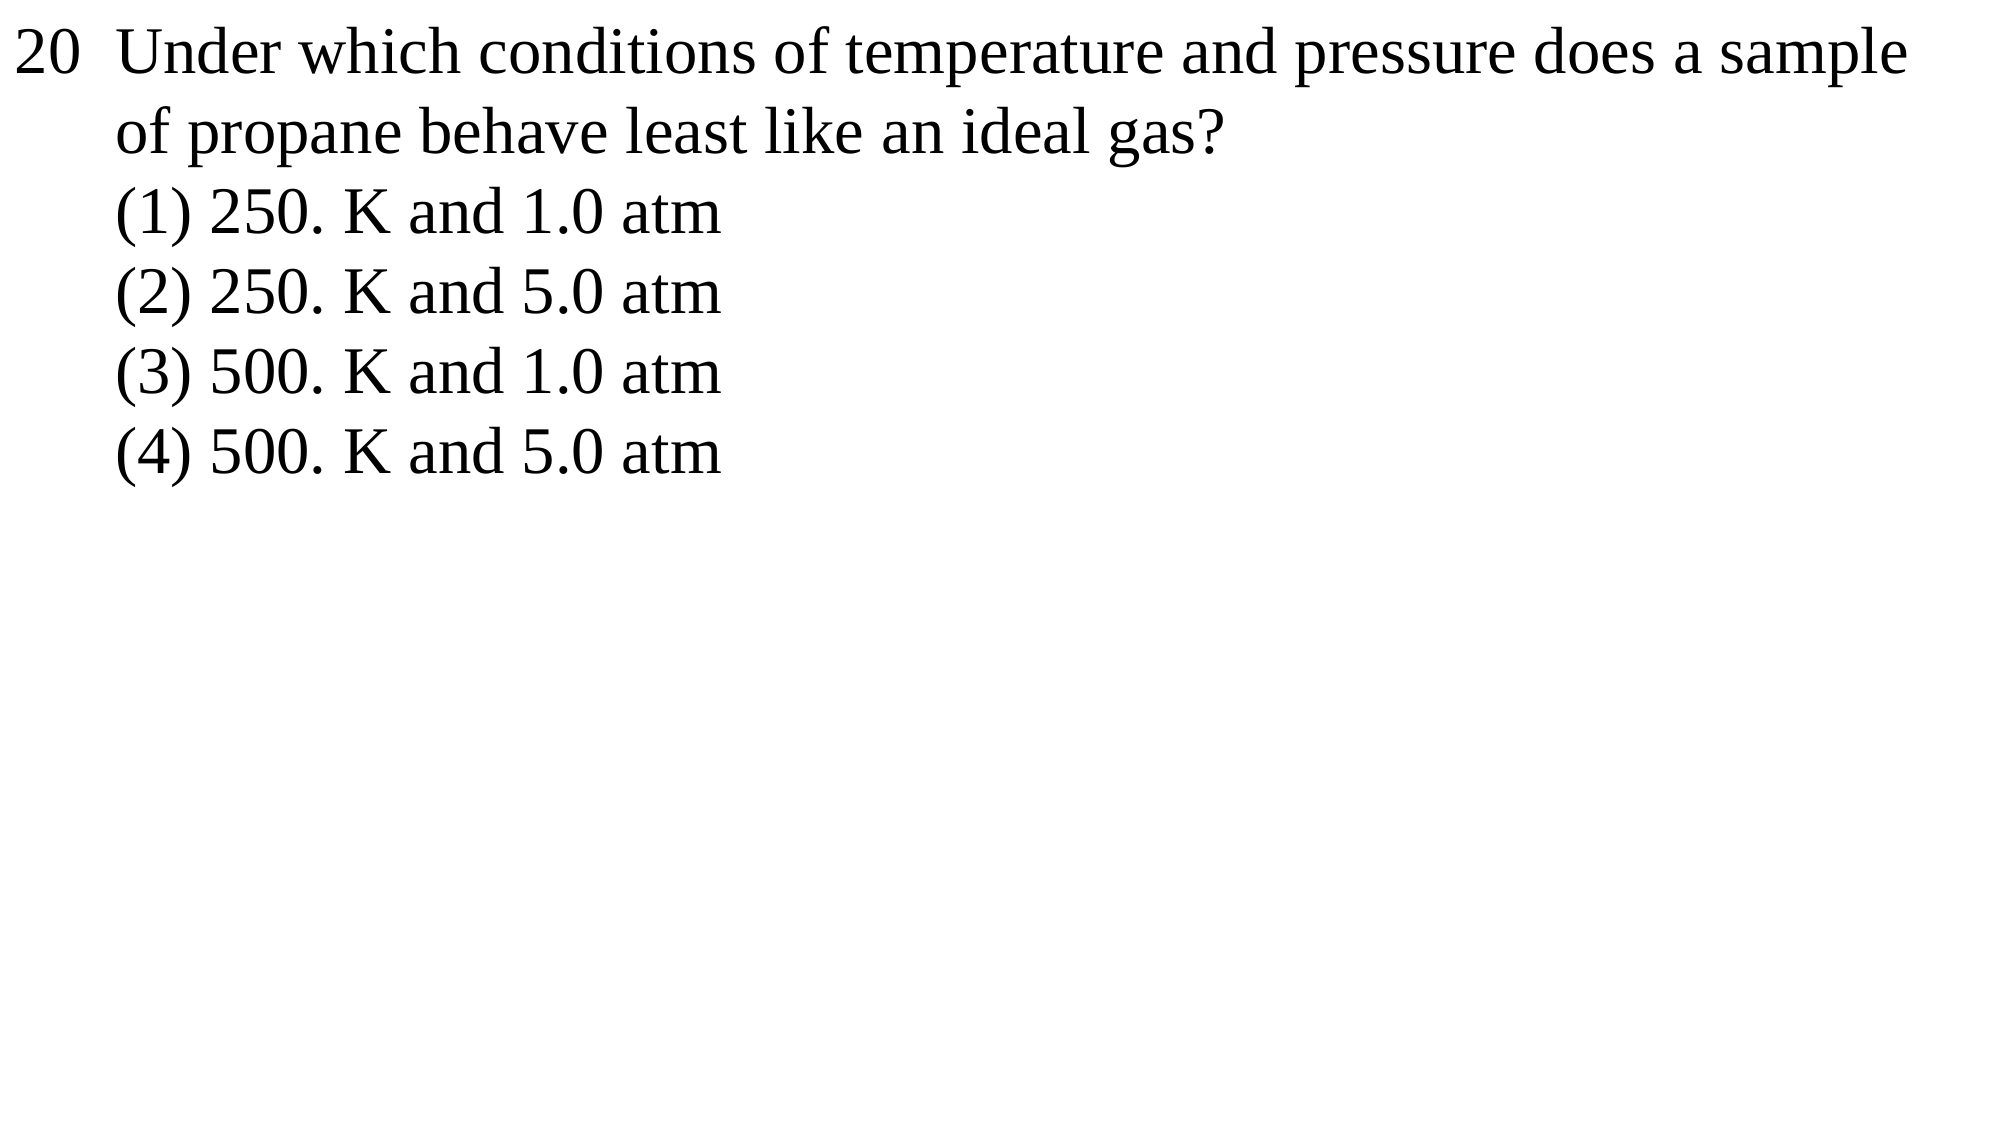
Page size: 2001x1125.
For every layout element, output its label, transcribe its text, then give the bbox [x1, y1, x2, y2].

text_box 20 Under which conditions of temperature and pressure does a sample of propane behave least like an ideal gas? (1) 250. K and 1.0 atm (2) 250. K and 5.0 atm (3) 500. K and 1.0 atm (4) 500. K and 5.0 atm [0, 0, 2000, 495]
